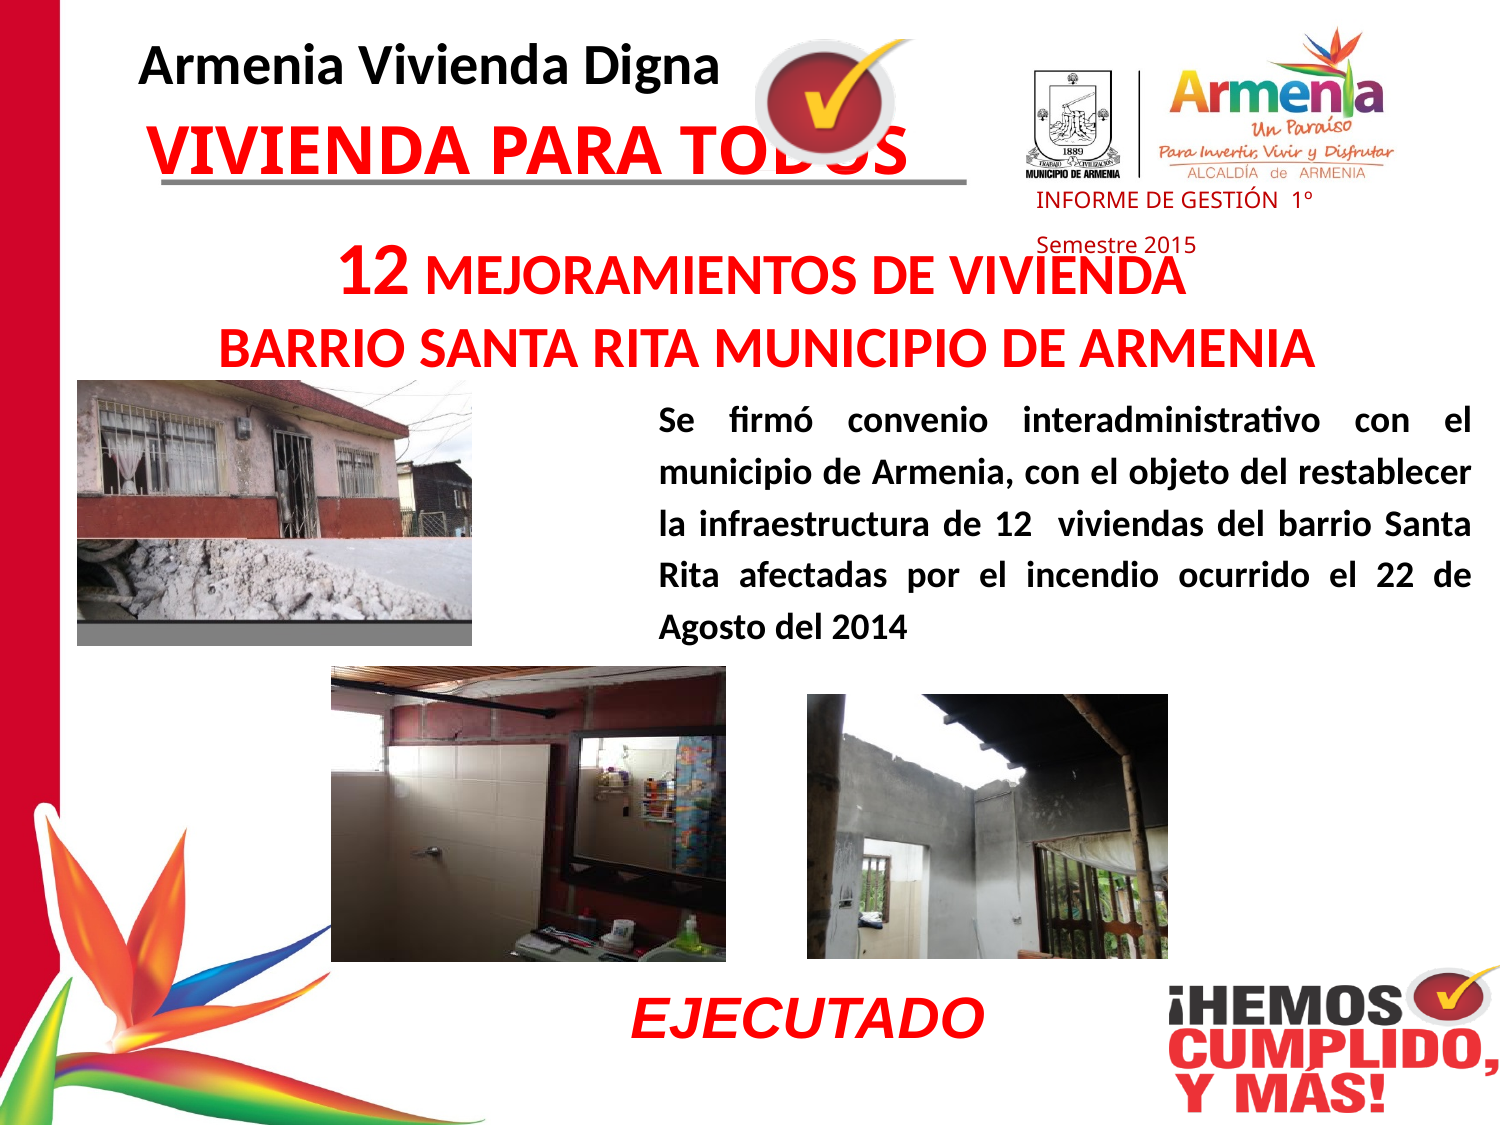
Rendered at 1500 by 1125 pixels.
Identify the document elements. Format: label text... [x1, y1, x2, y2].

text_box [123, 18, 1412, 1059]
text_box Se firmó convenio interadministrativo con el municipio de Armenia, con el objeto del restablecer la infraestructura de 12 viviendas del barrio Santa Rita afectadas por el incendio ocurrido el 22 de Agosto del 2014 [1417, 380, 1488, 655]
picture [0, 0, 1500, 1125]
